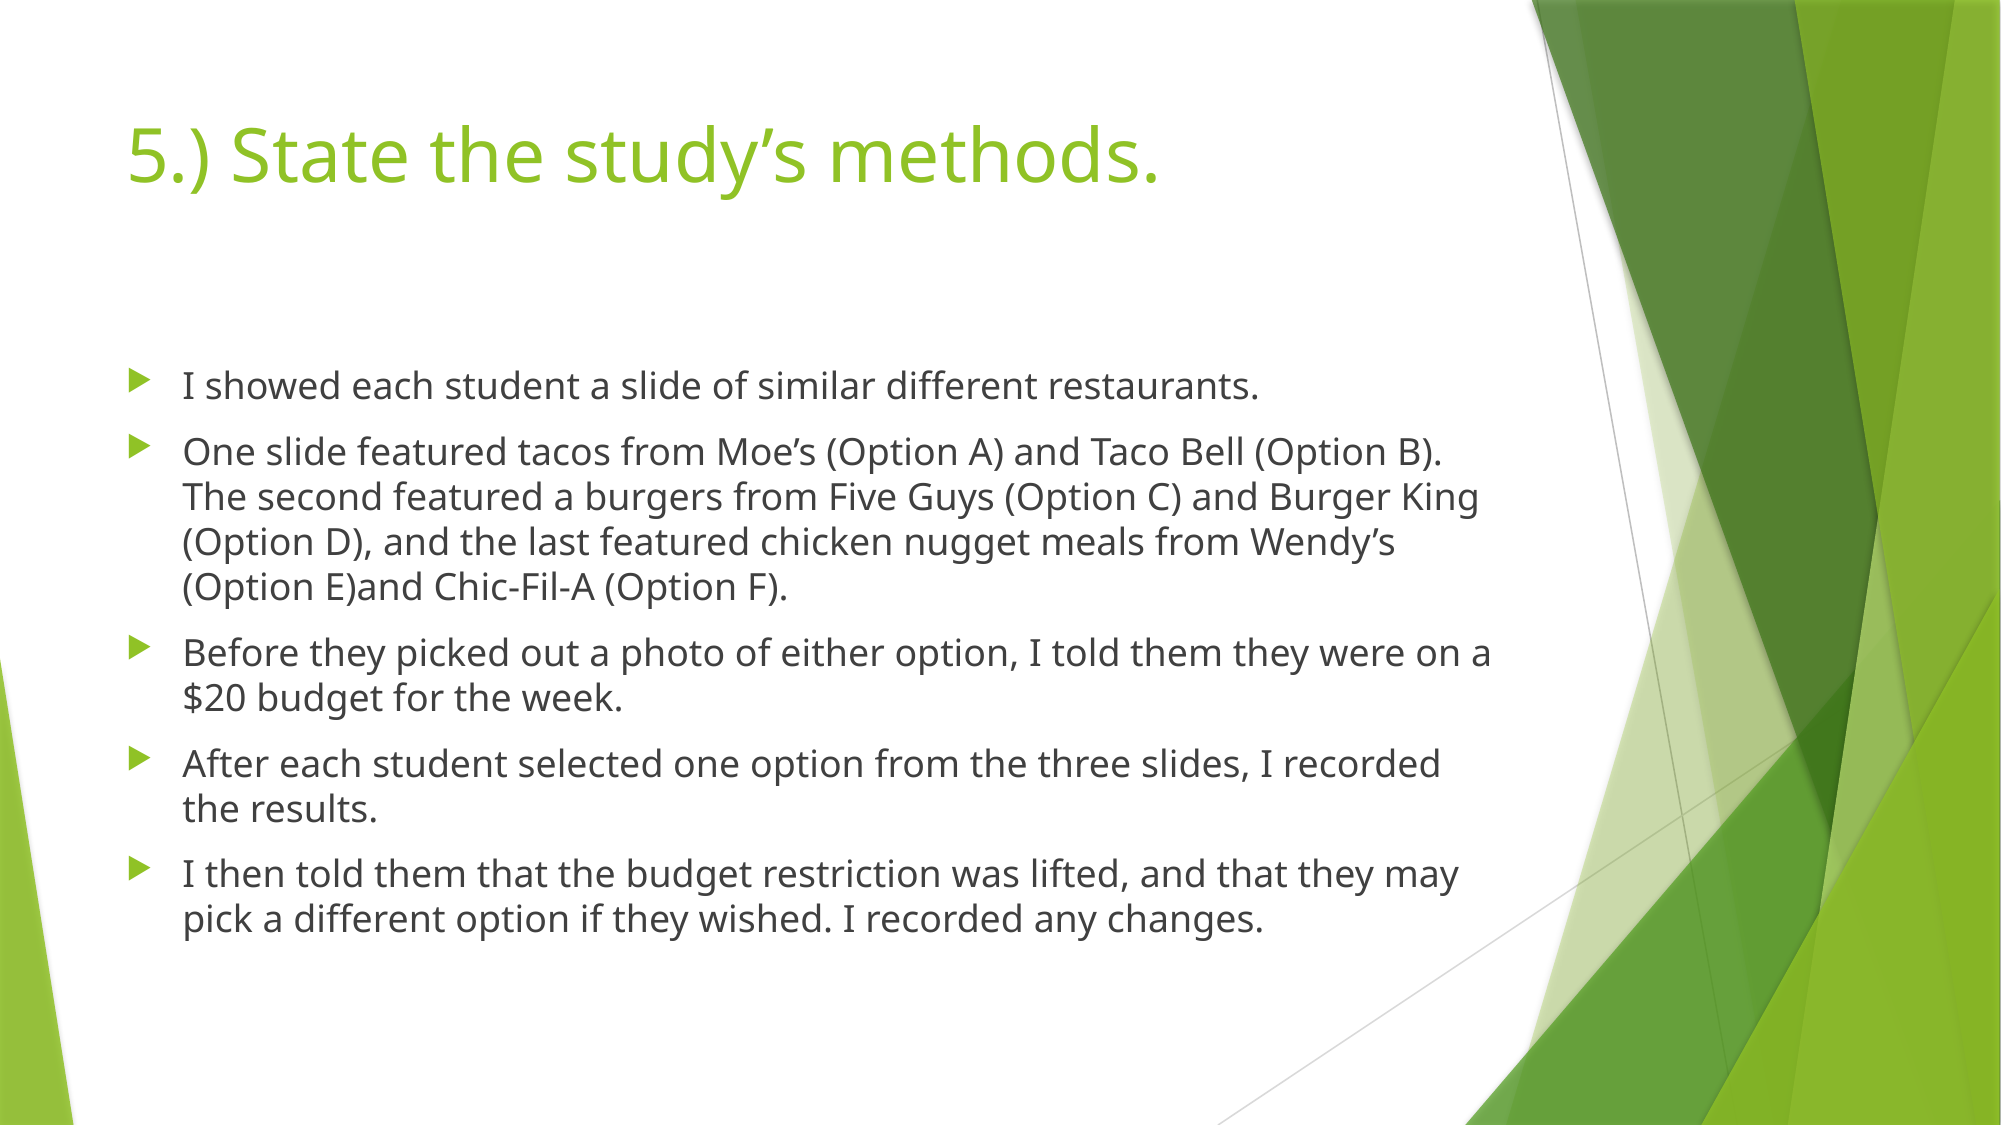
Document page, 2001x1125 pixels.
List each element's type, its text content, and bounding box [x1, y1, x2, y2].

title 5.) State the study’s methods. [111, 99, 1522, 317]
list I showed each student a slide of similar different restaurants. One slide featured tacos from Moe’s (Option A) and Taco Bell (Option B). The second featured a burgers from Five Guys (Option C) and Burger King (Option D), and the last featured chicken nugget meals from Wendy’s (Option E)and Chic-Fil-A (Option F). Before they picked out a photo of either option, I told them they were on a $20 budget for the week. After each student selected one option from the three slides, I recorded the results. I then told them that the budget restriction was lifted, and that they may pick a different option if they wished. I recorded any changes. [111, 354, 1522, 992]
